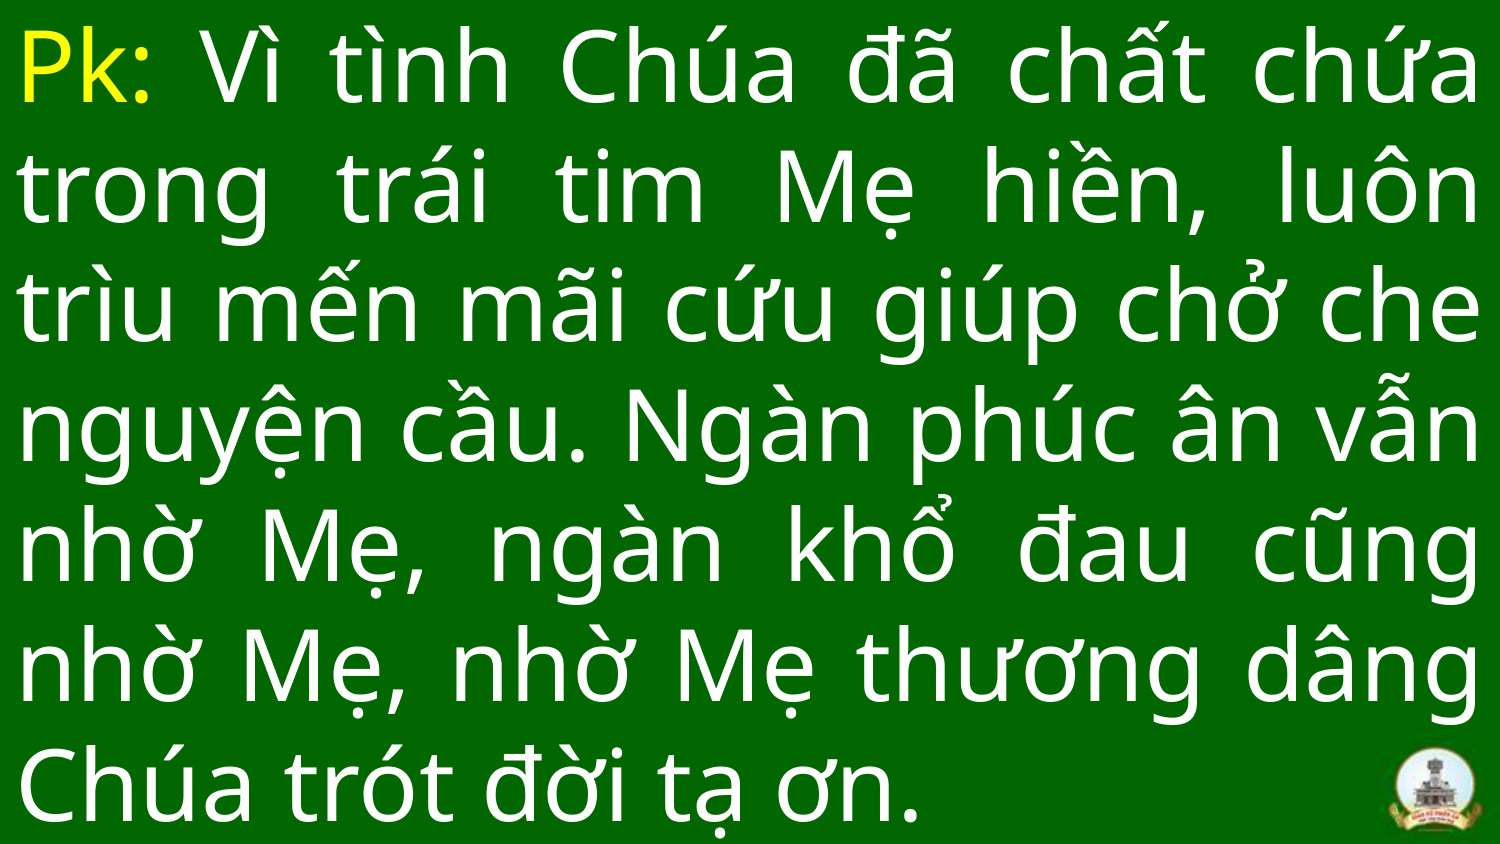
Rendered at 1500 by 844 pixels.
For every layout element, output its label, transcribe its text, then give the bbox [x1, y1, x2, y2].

title Pk: Vì tình Chúa đã chất chứa trong trái tim Mẹ hiền, luôn trìu mến mãi cứu giúp chở che nguyện cầu. Ngàn phúc ân vẫn nhờ Mẹ, ngàn khổ đau cũng nhờ Mẹ, nhờ Mẹ thương dâng Chúa trót đời tạ ơn. [0, 0, 1500, 844]
